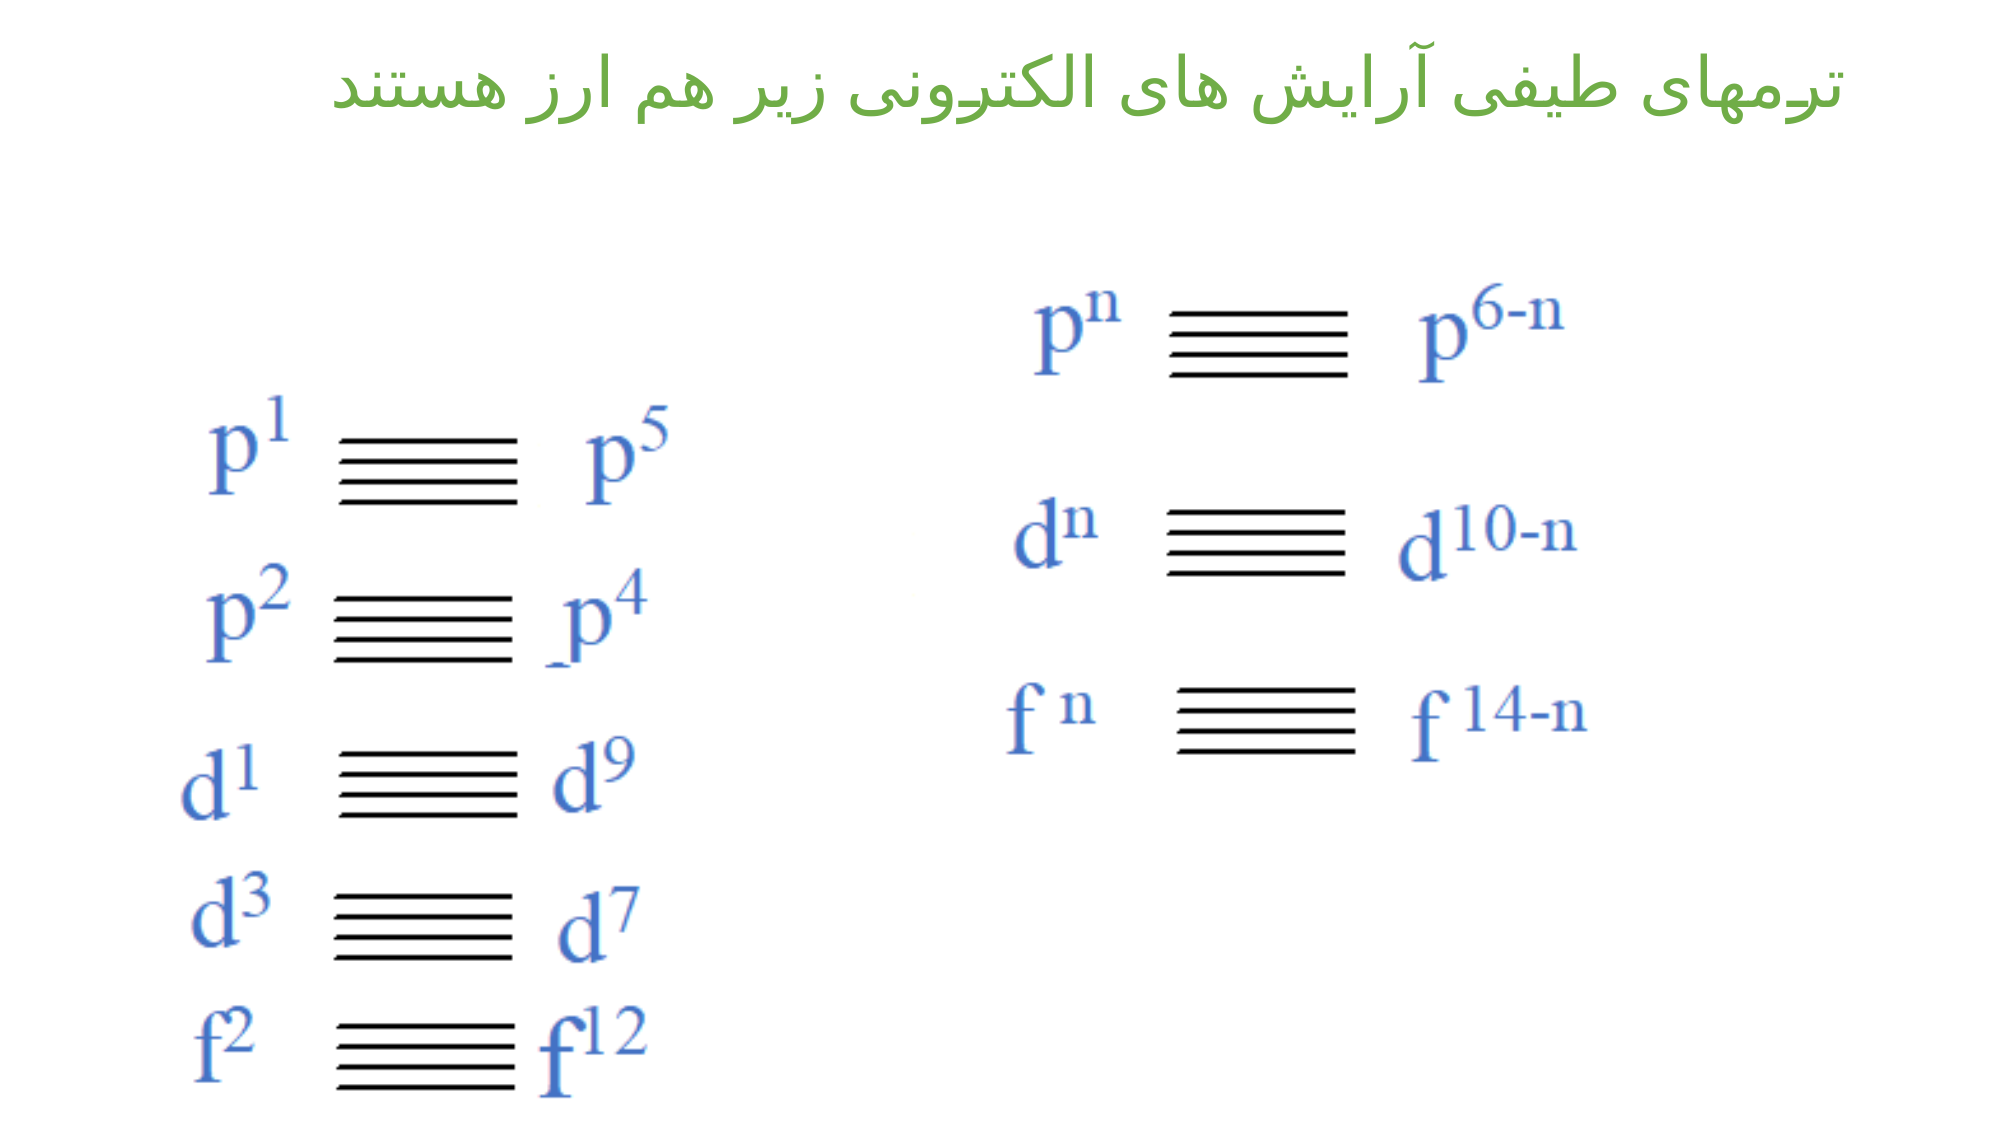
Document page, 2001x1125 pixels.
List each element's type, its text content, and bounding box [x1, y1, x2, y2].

title ترمهای طیفی آرایش های الکترونی زیر هم ارز هستند [136, 39, 1862, 216]
picture [136, 246, 1648, 1125]
